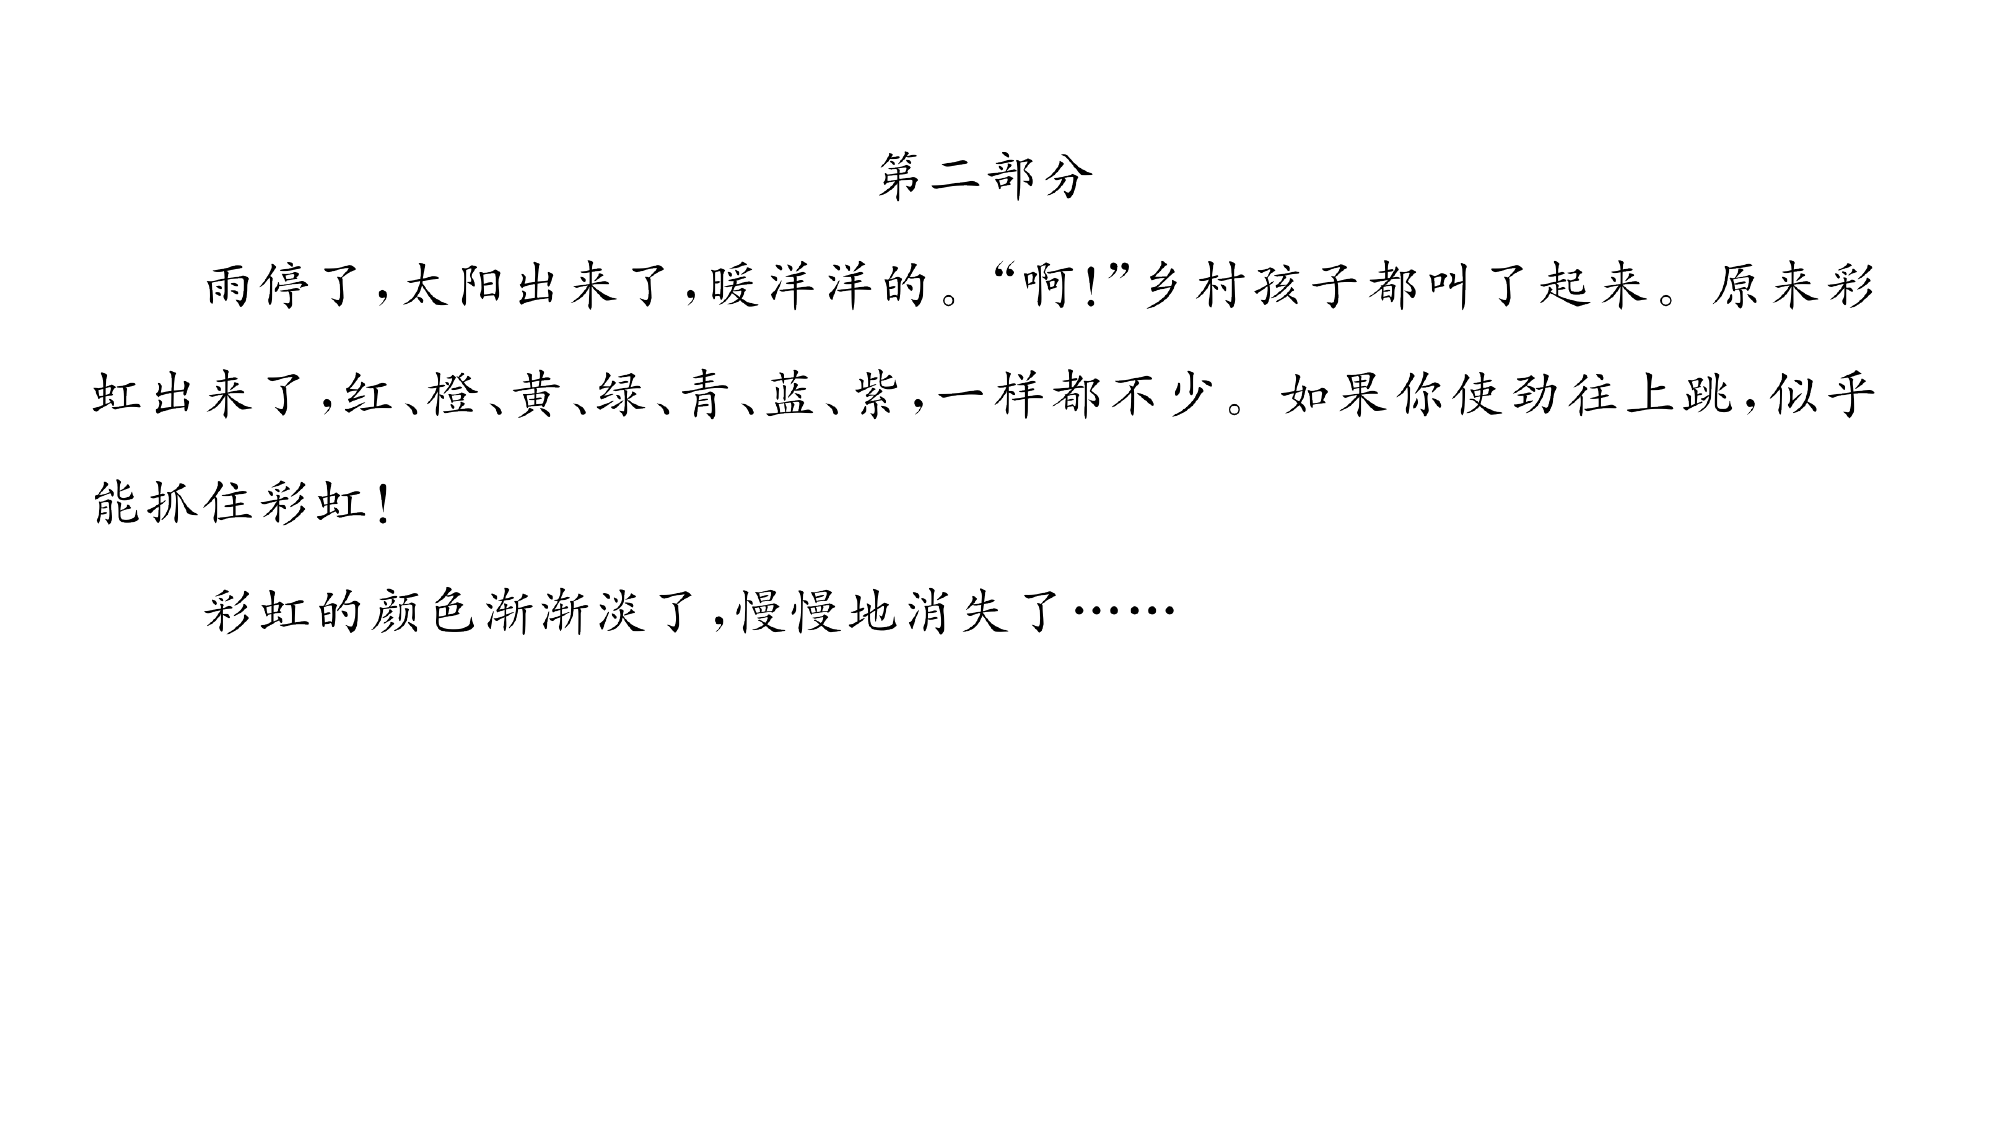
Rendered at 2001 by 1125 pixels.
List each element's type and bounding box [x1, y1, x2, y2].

picture [88, 118, 1979, 663]
